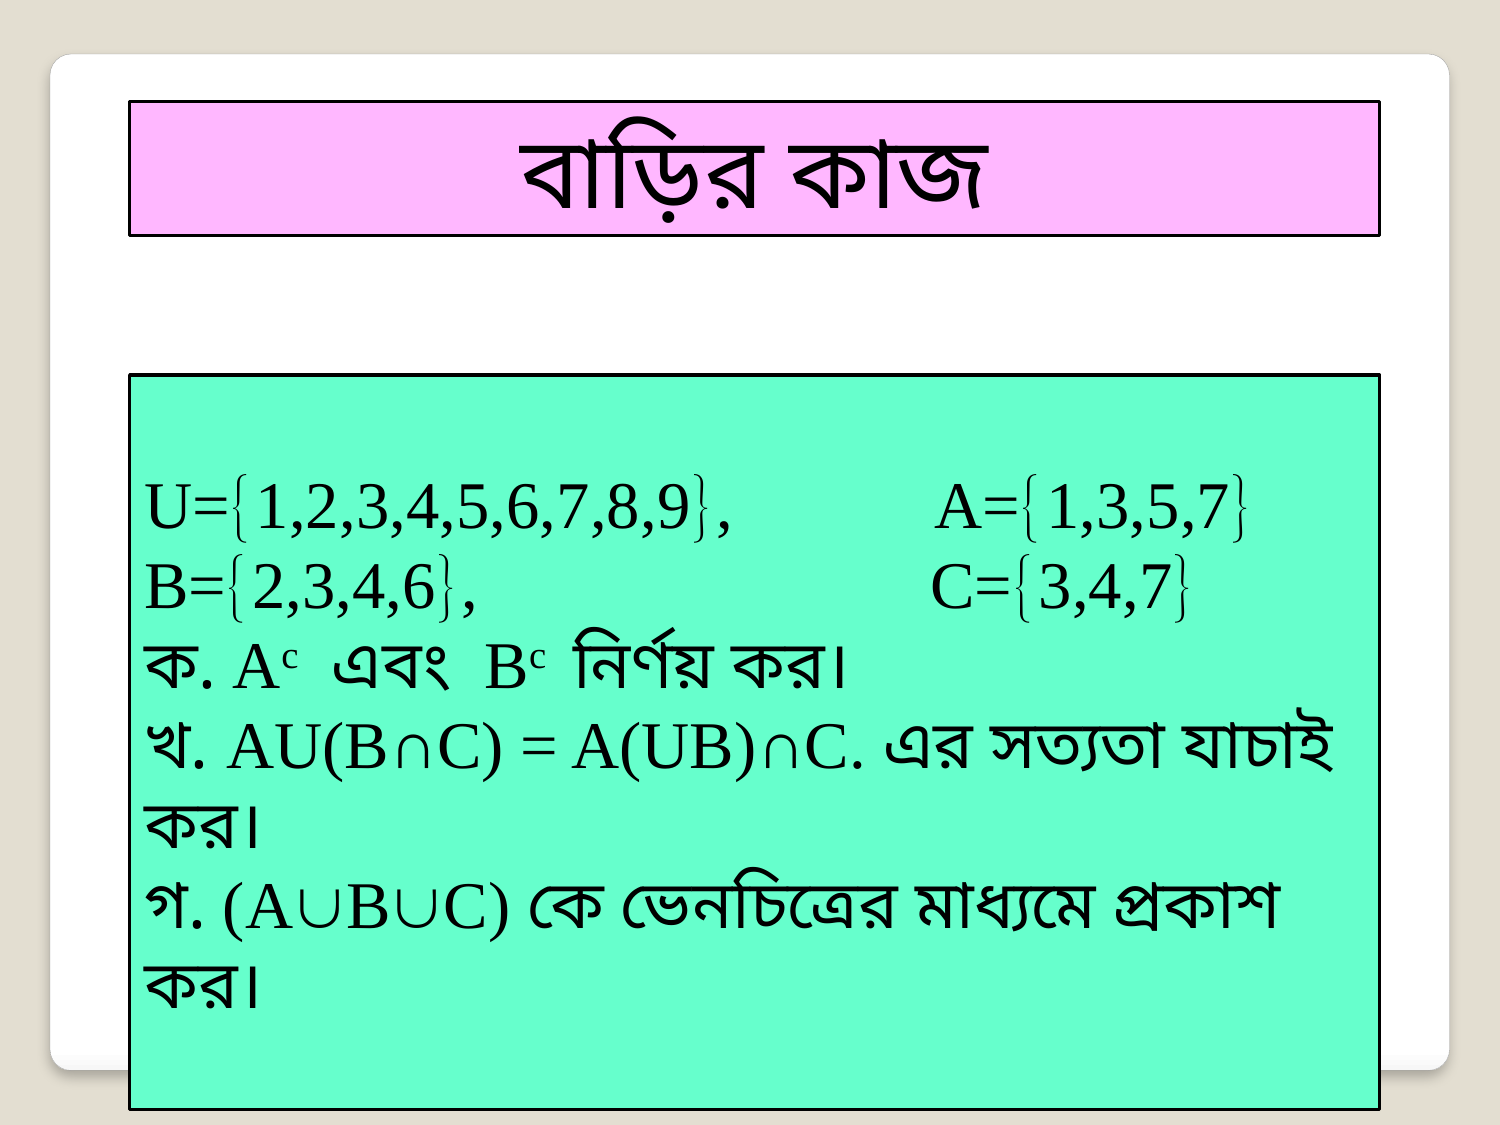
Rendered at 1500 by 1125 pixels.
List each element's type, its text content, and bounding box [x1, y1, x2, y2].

text_box বাড়ির কাজ [129, 101, 1380, 236]
text_box U=1,2,3,4,5,6,7,8,9, A=1,3,5,7 B=2,3,4,6, C=3,4,7 ক. Ac এবং Bc নির্ণয় কর। খ. AU(B∩C) = A(UB)∩C. এর সত্যতা যাচাই কর। গ. (ABC) কে ভেনচিত্রের মাধ্যমে প্রকাশ কর। [129, 374, 1380, 1110]
